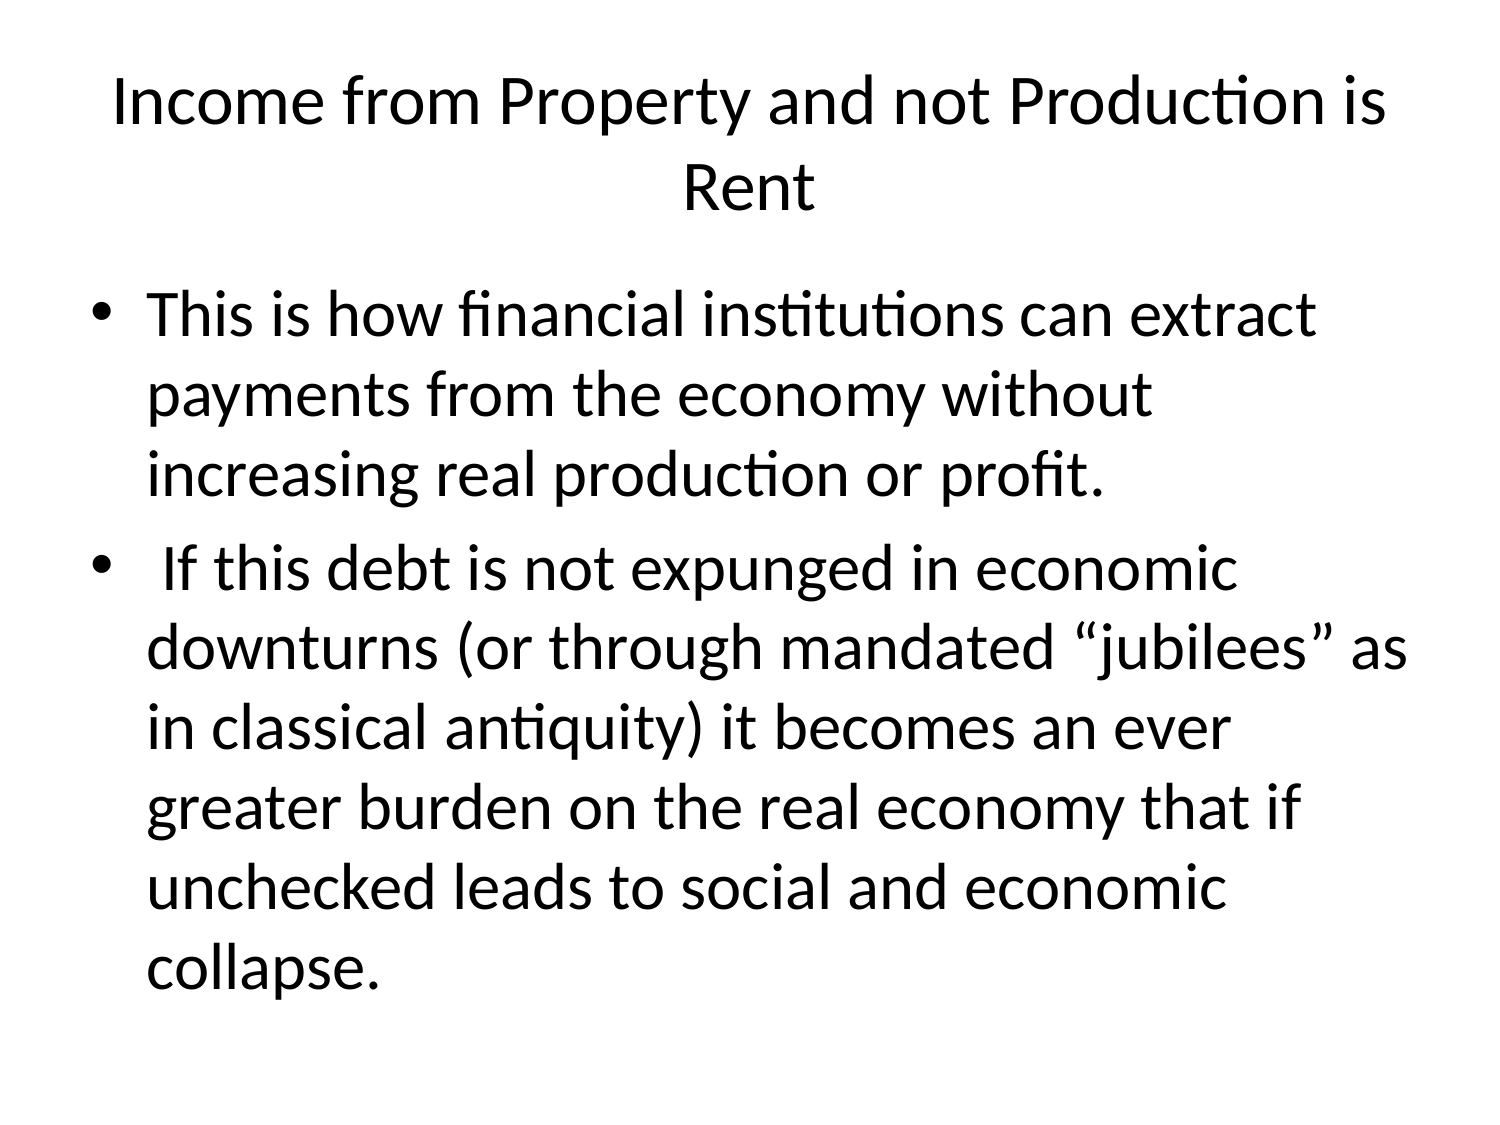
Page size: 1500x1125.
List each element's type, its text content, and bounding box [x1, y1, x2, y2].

list This is how financial institutions can extract payments from the economy without increasing real production or profit. If this debt is not expunged in economic downturns (or through mandated “jubilees” as in classical antiquity) it becomes an ever greater burden on the real economy that if unchecked leads to social and economic collapse. [75, 262, 1425, 1088]
title Income from Property and not Production is Rent [75, 45, 1425, 233]
